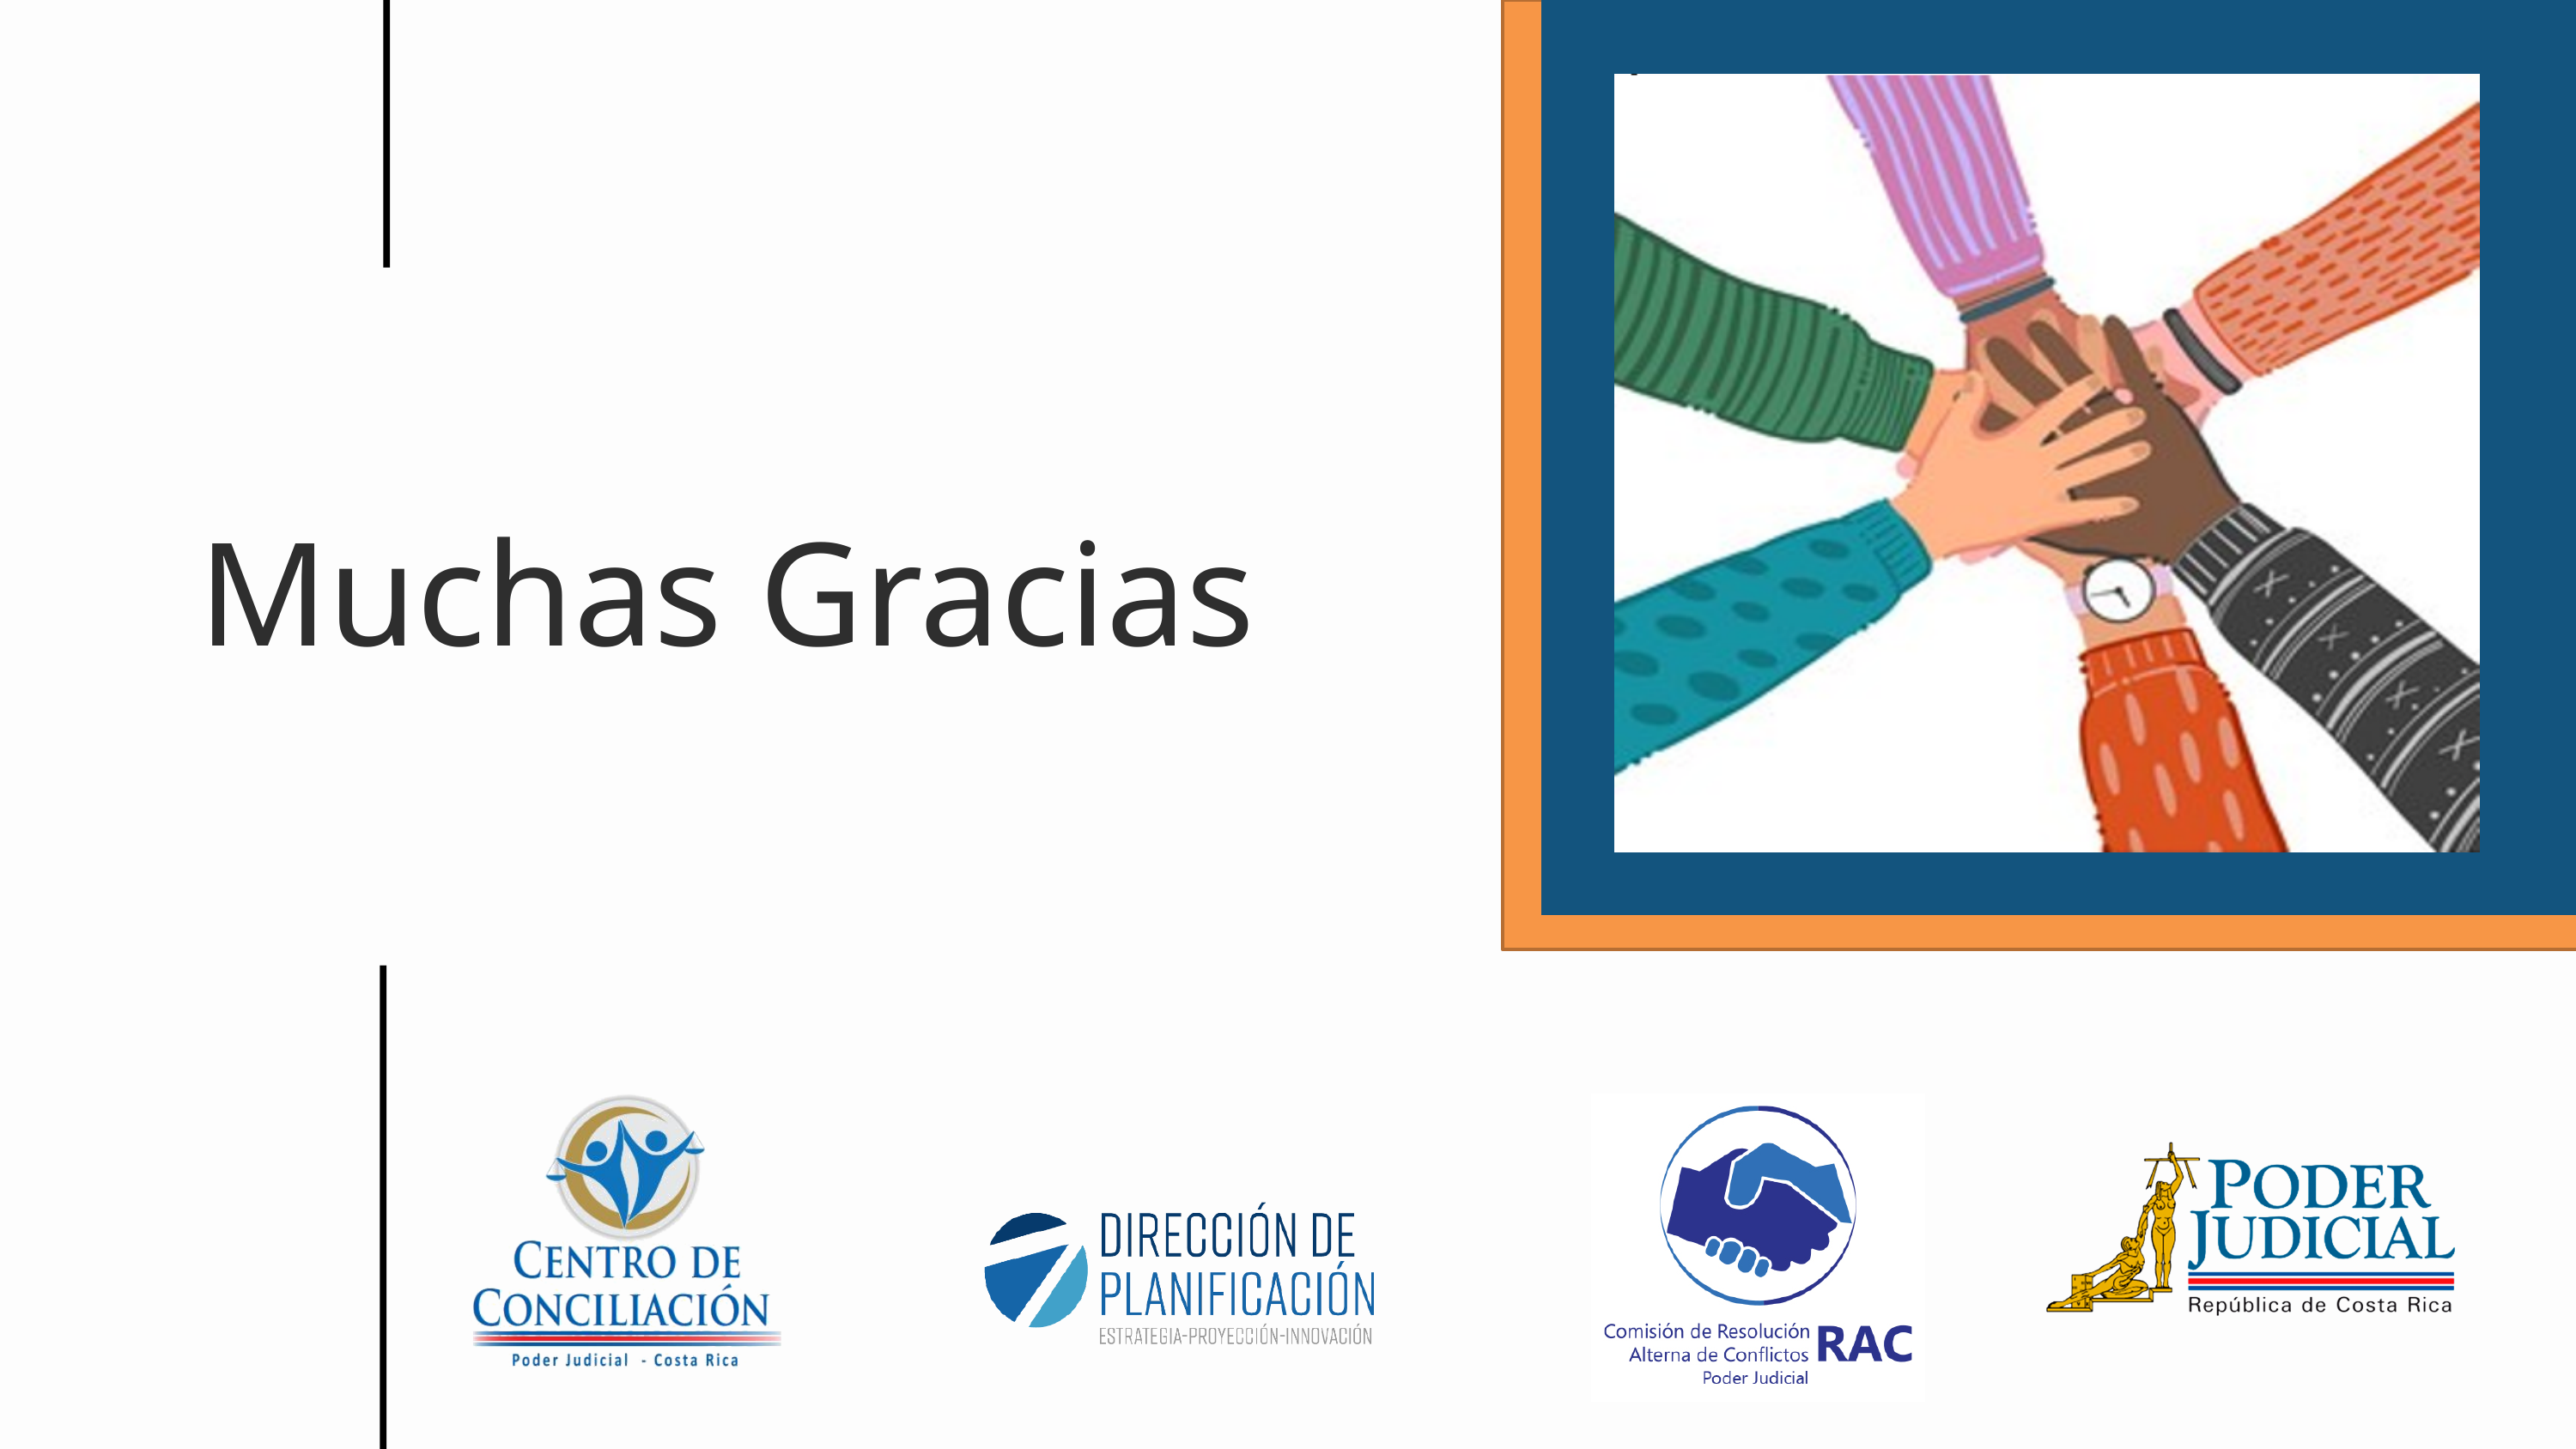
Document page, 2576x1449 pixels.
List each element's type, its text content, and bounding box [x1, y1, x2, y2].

picture [1591, 1093, 1925, 1402]
text_box Muchas Gracias [198, 509, 1390, 676]
picture [955, 1175, 1403, 1370]
picture [461, 1082, 795, 1376]
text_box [1540, 0, 2576, 915]
text_box [1501, 0, 2576, 951]
picture [1614, 74, 2480, 853]
picture [2025, 1135, 2476, 1323]
